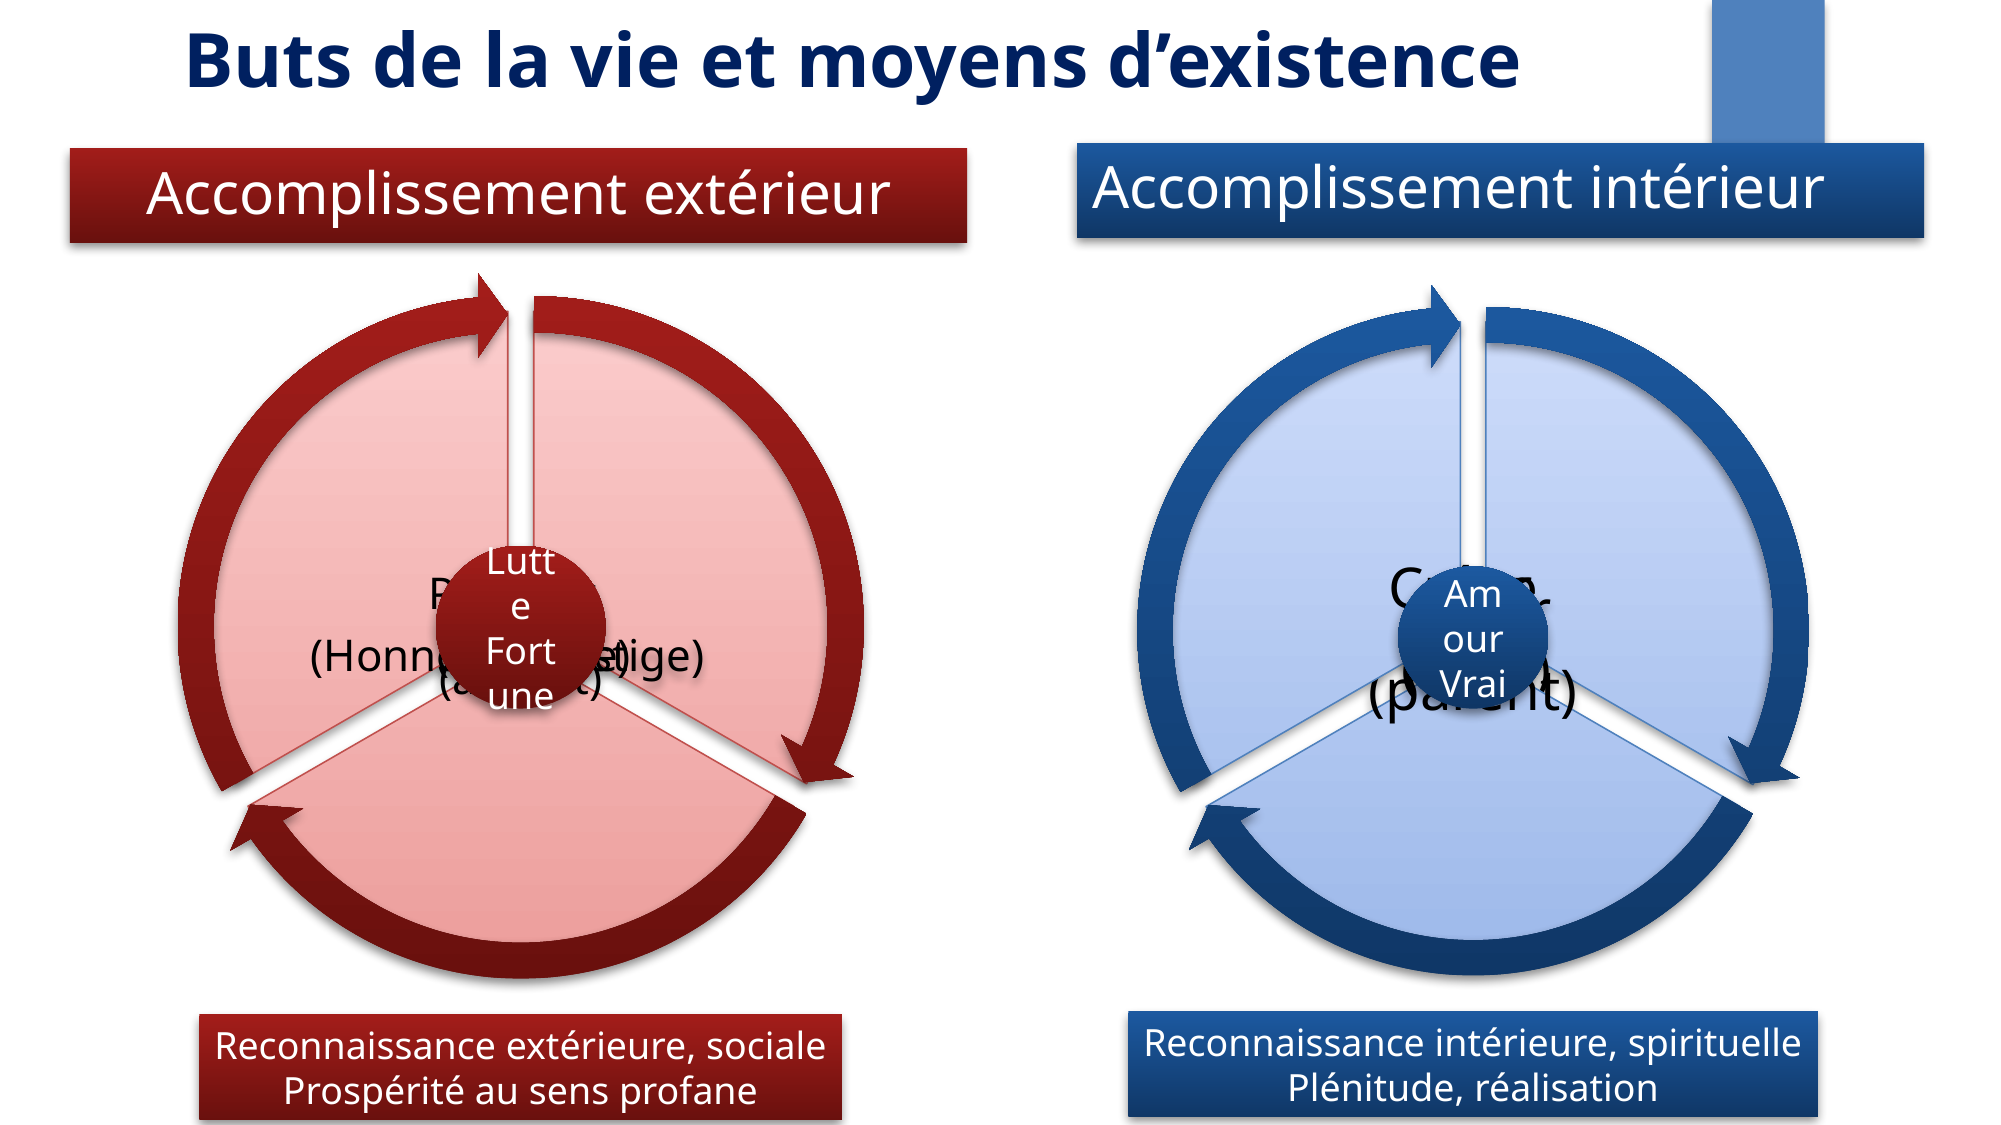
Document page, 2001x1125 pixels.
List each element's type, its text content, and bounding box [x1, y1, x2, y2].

list Accomplissement extérieur [69, 148, 968, 243]
list Accomplissement intérieur [1077, 143, 1925, 238]
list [1076, 273, 1870, 1009]
title Buts de la vie et moyens d’existence [0, 0, 1707, 116]
text_box Reconnaissance intérieure, spirituelle Plénitude, réalisation [1128, 1021, 1818, 1117]
text_box Reconnaissance extérieure, sociale Prospérité au sens profane [199, 1024, 842, 1120]
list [60, 262, 982, 1013]
